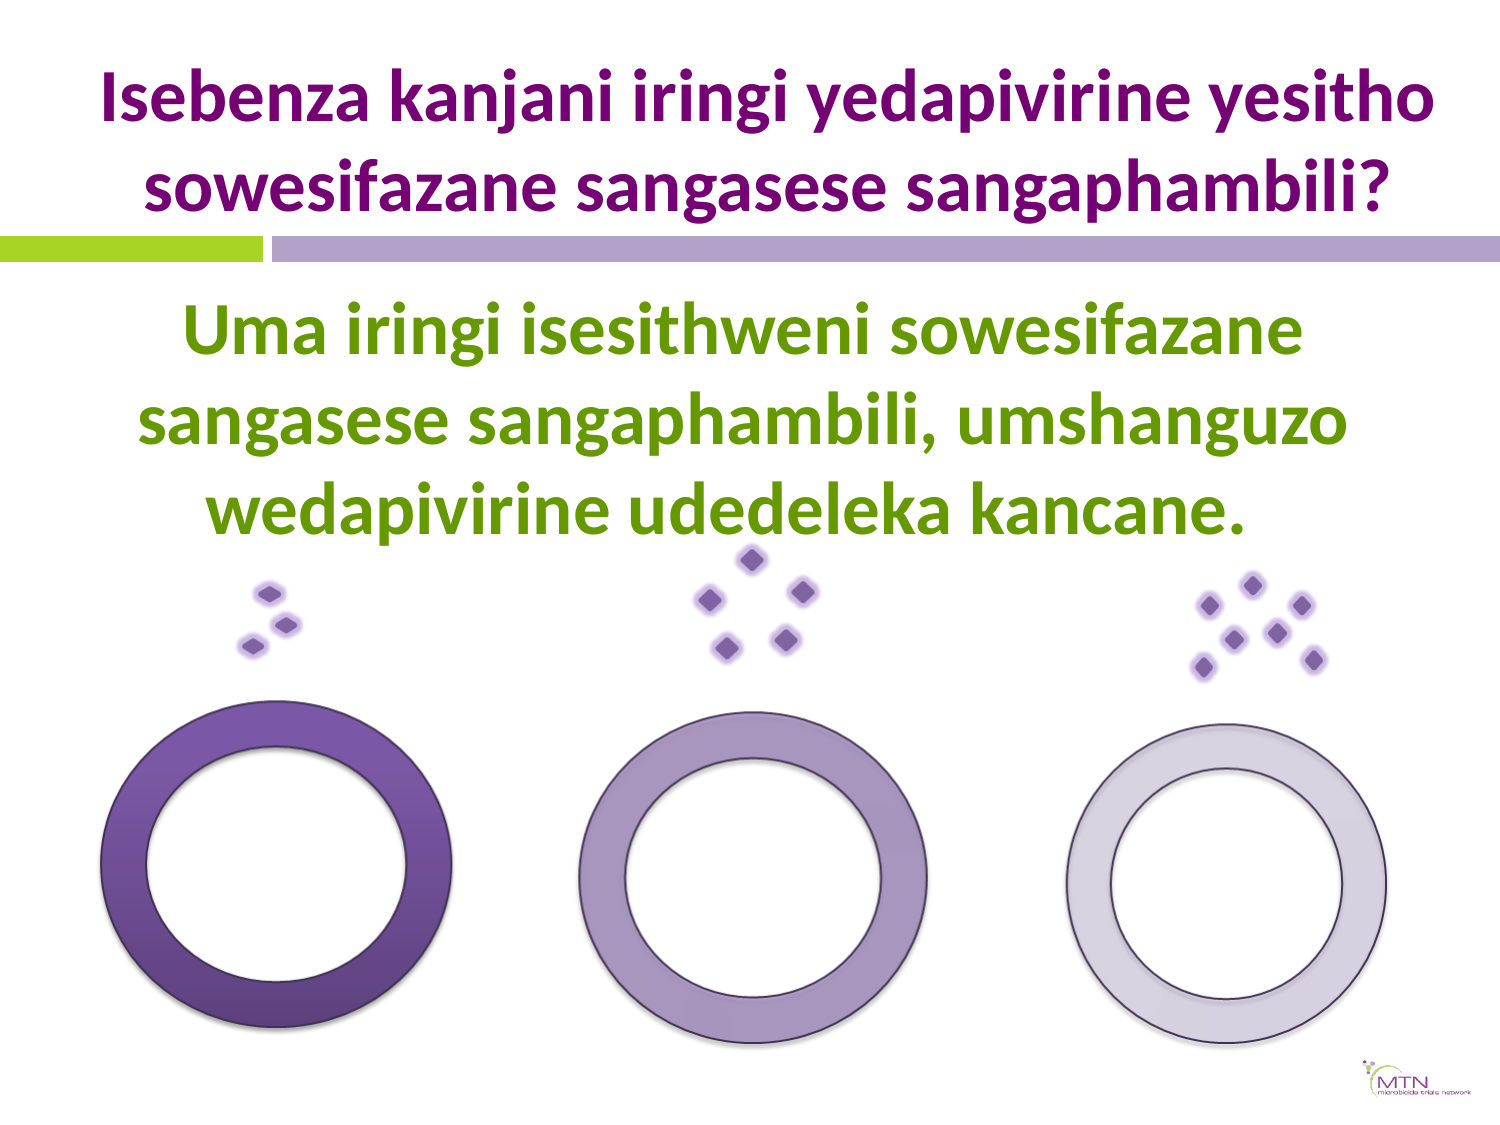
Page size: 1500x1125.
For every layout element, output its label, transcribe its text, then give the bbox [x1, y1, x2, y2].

picture [1362, 1060, 1471, 1099]
picture [93, 538, 1395, 1056]
text_box Isebenza kanjani iringi yedapivirine yesitho sowesifazane sangasese sangaphambili? [37, 11, 1500, 212]
picture [0, 236, 1500, 262]
text_box Uma iringi isesithweni sowesifazane sangasese sangaphambili, umshanguzo wedapivirine udedeleka kancane. [74, 324, 1413, 594]
